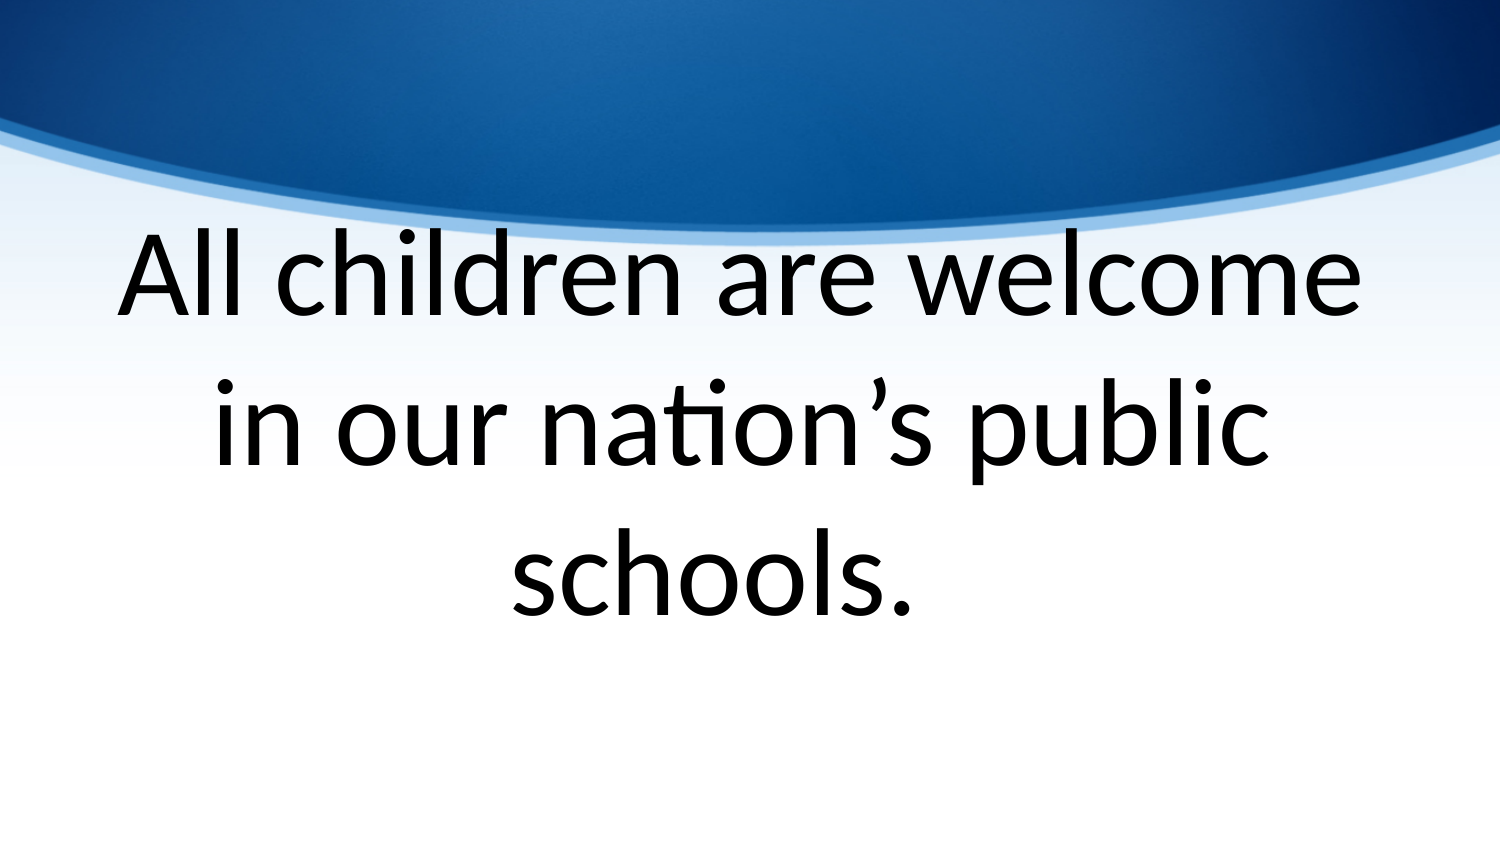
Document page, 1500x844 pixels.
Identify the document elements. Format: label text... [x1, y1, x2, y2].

title All children are welcome in our nation’s public schools. [80, 80, 1404, 752]
picture [0, 0, 1500, 844]
